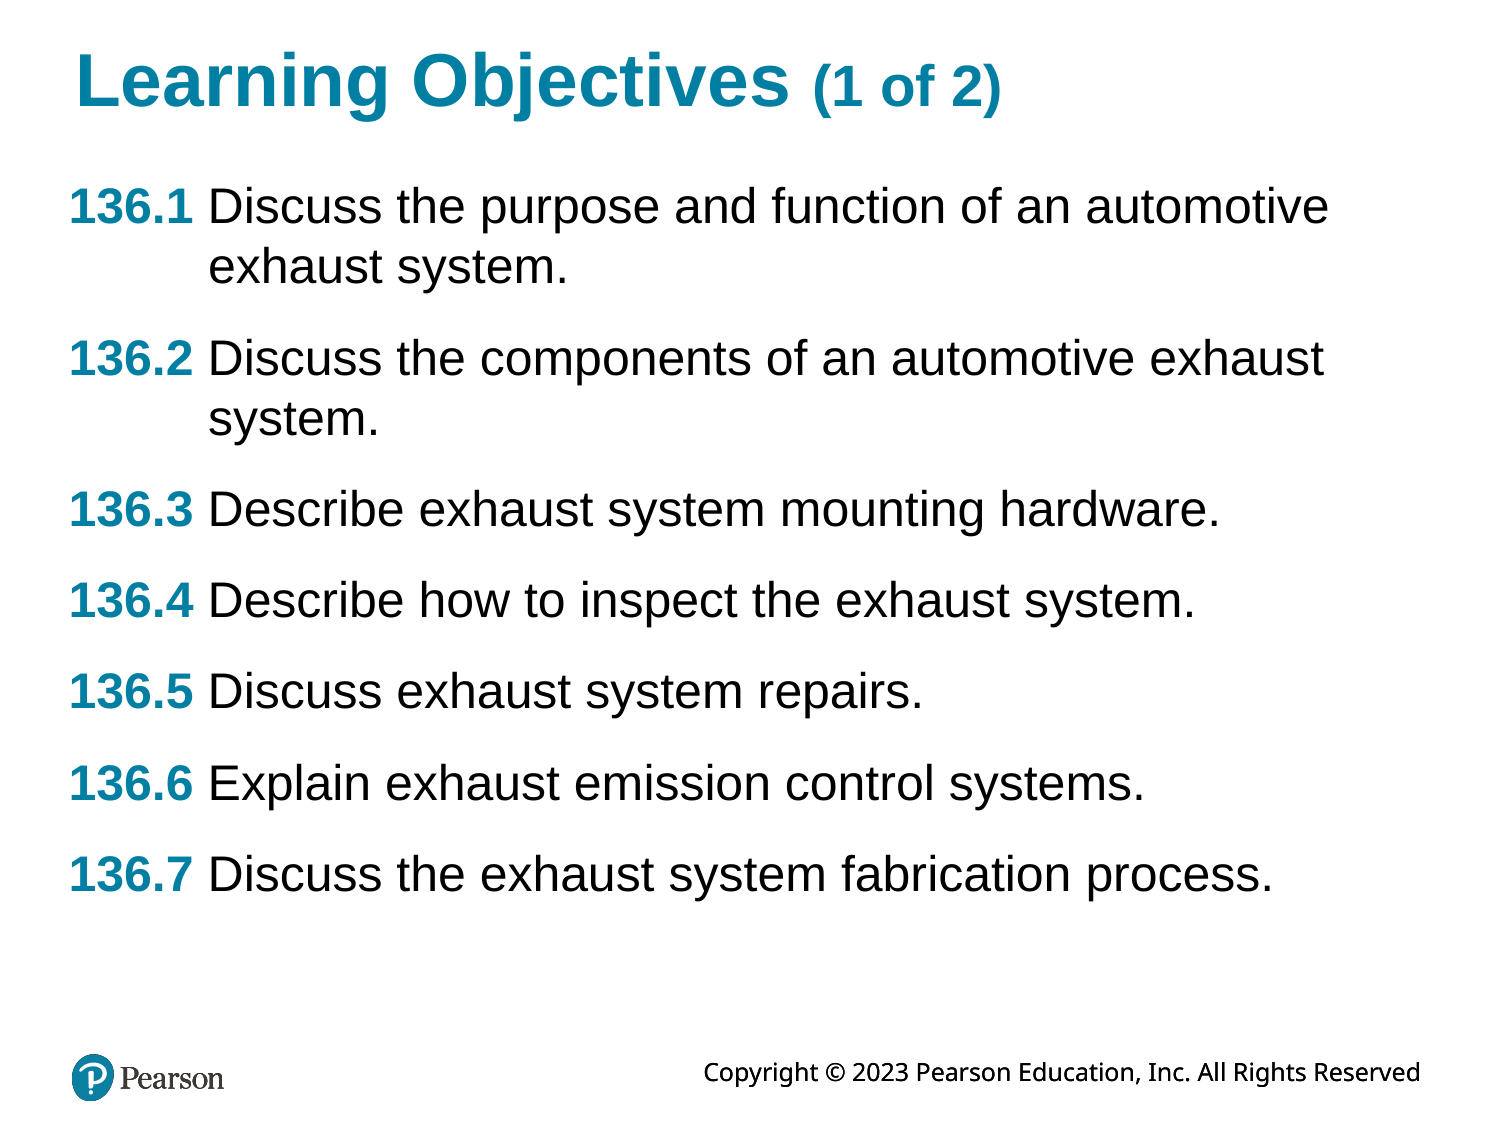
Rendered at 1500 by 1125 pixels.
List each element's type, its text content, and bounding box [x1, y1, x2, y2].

picture [72, 1088, 83, 1101]
list 136.1 Discuss the purpose and function of an automotive exhaust system. 136.2 Discuss the components of an automotive exhaust system. 136.3 Describe exhaust system mounting hardware. 136.4 Describe how to inspect the exhaust system. 136.5 Discuss exhaust system repairs. 136.6 Explain exhaust emission control systems. 136.7 Discuss the exhaust system fabrication process. [68, 166, 1420, 917]
picture [98, 1054, 224, 1101]
title Learning Objectives (1 of 2) [75, 24, 1425, 131]
picture [80, 1063, 106, 1088]
picture [72, 1054, 87, 1070]
